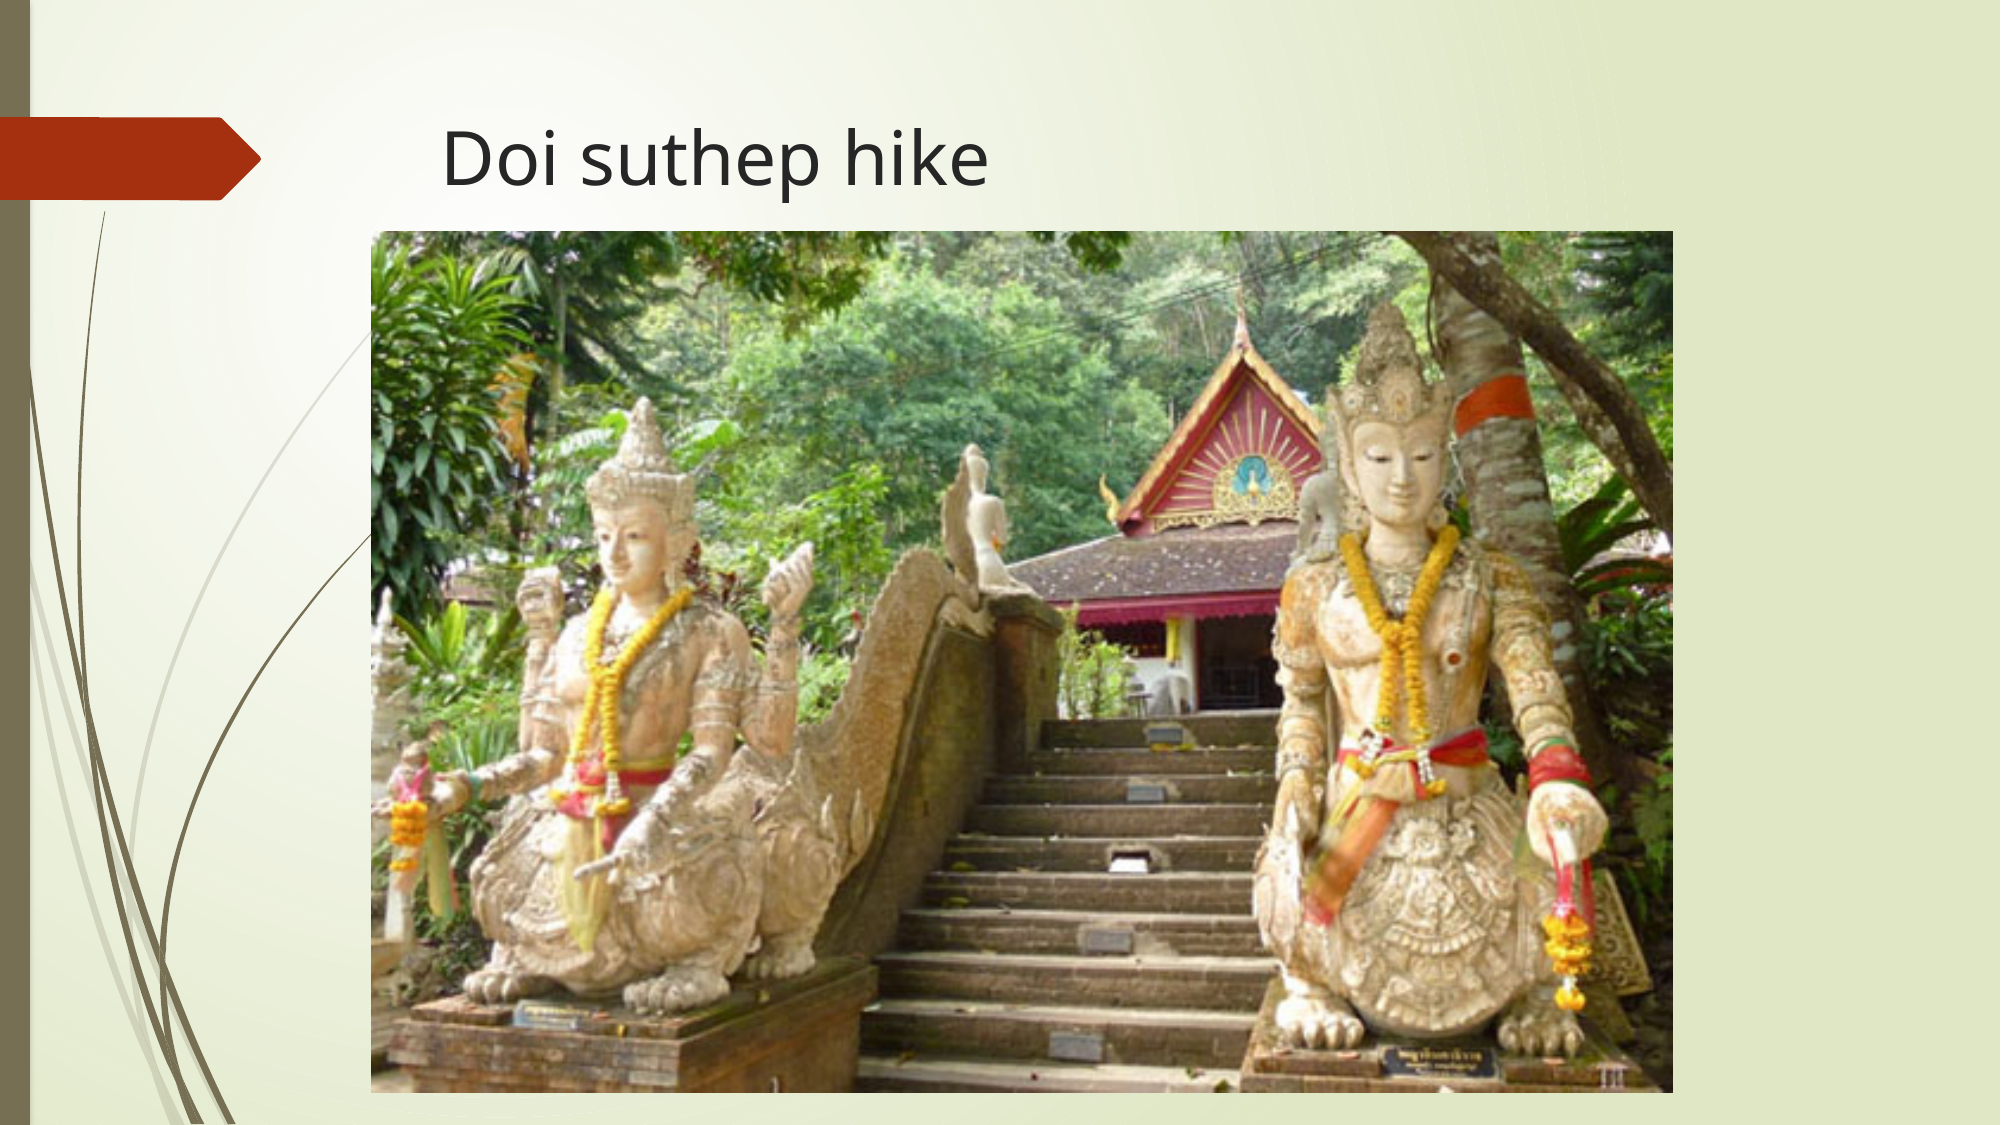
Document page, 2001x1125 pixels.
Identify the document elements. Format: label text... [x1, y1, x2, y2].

title Doi suthep hike [425, 102, 1888, 313]
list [371, 230, 1673, 1093]
